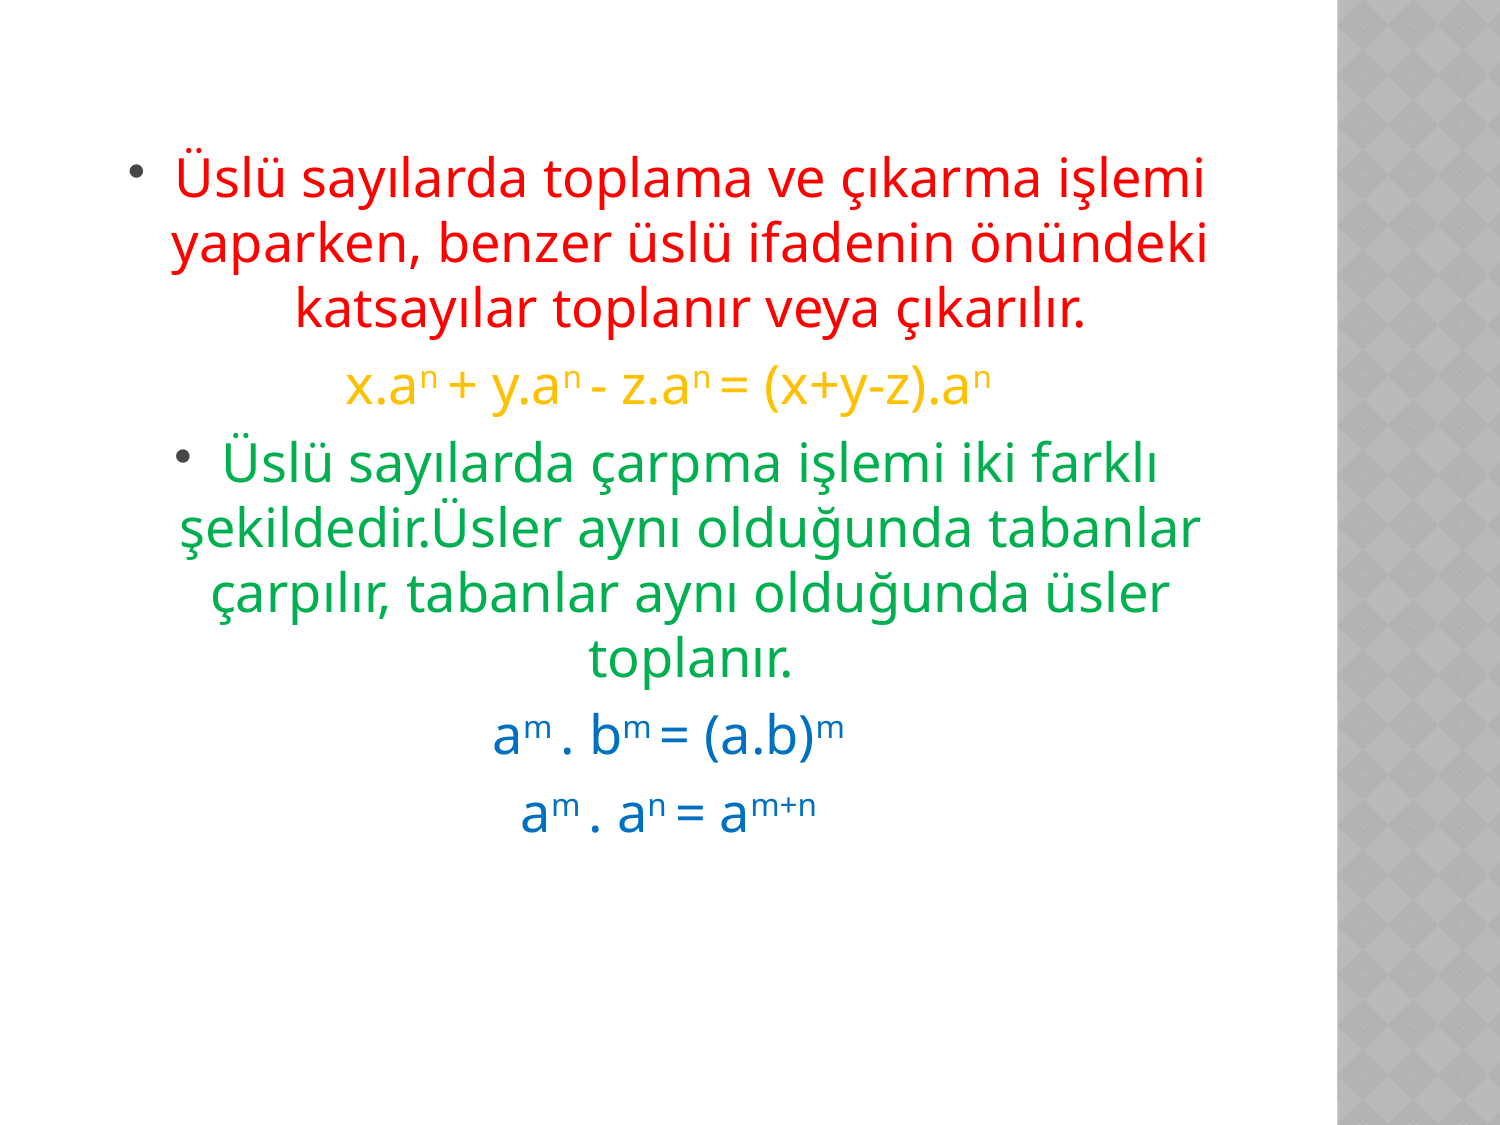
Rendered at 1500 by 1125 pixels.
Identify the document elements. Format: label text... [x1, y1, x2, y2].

list Üslü sayılarda toplama ve çıkarma işlemi yaparken, benzer üslü ifadenin önündeki katsayılar toplanır veya çıkarılır. x.an + y.an - z.an = (x+y-z).an Üslü sayılarda çarpma işlemi iki farklı şekildedir.Üsler aynı olduğunda tabanlar çarpılır, tabanlar aynı olduğunda üsler toplanır. am . bm = (a.b)m am . an = am+n [75, 58, 1263, 1059]
